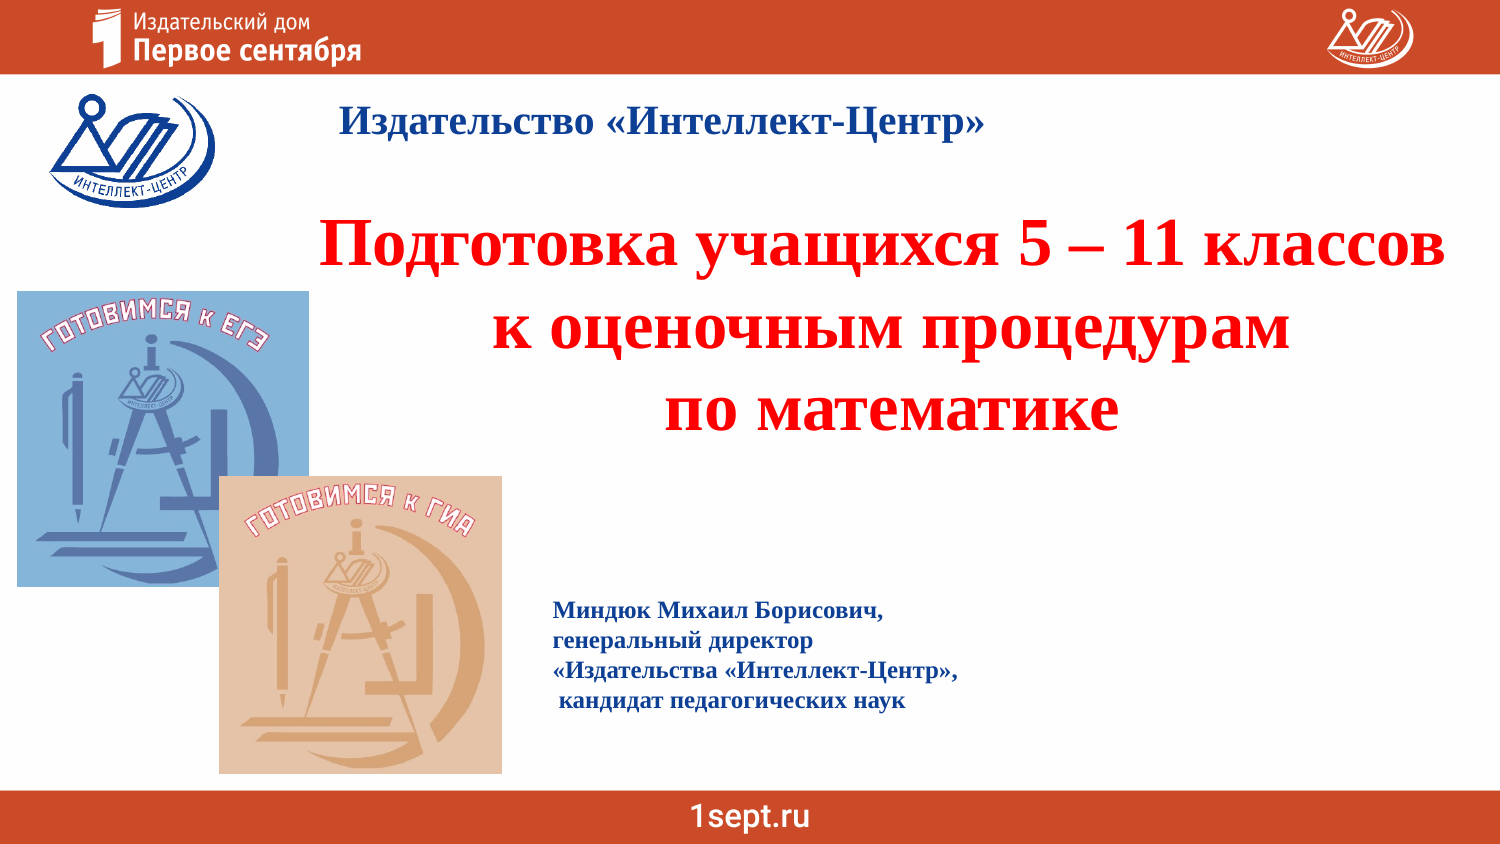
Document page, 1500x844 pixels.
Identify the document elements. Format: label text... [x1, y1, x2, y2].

picture [0, 0, 1500, 844]
subtitle Миндюк Михаил Борисович, генеральный директор «Издательства «Интеллект-Центр», кандидат педагогических наук [537, 578, 975, 729]
text_box Издательство «Интеллект-Центр» [324, 85, 1500, 151]
title Подготовка учащихся 5 – 11 классов к оценочным процедурам по математике [267, 161, 1500, 480]
